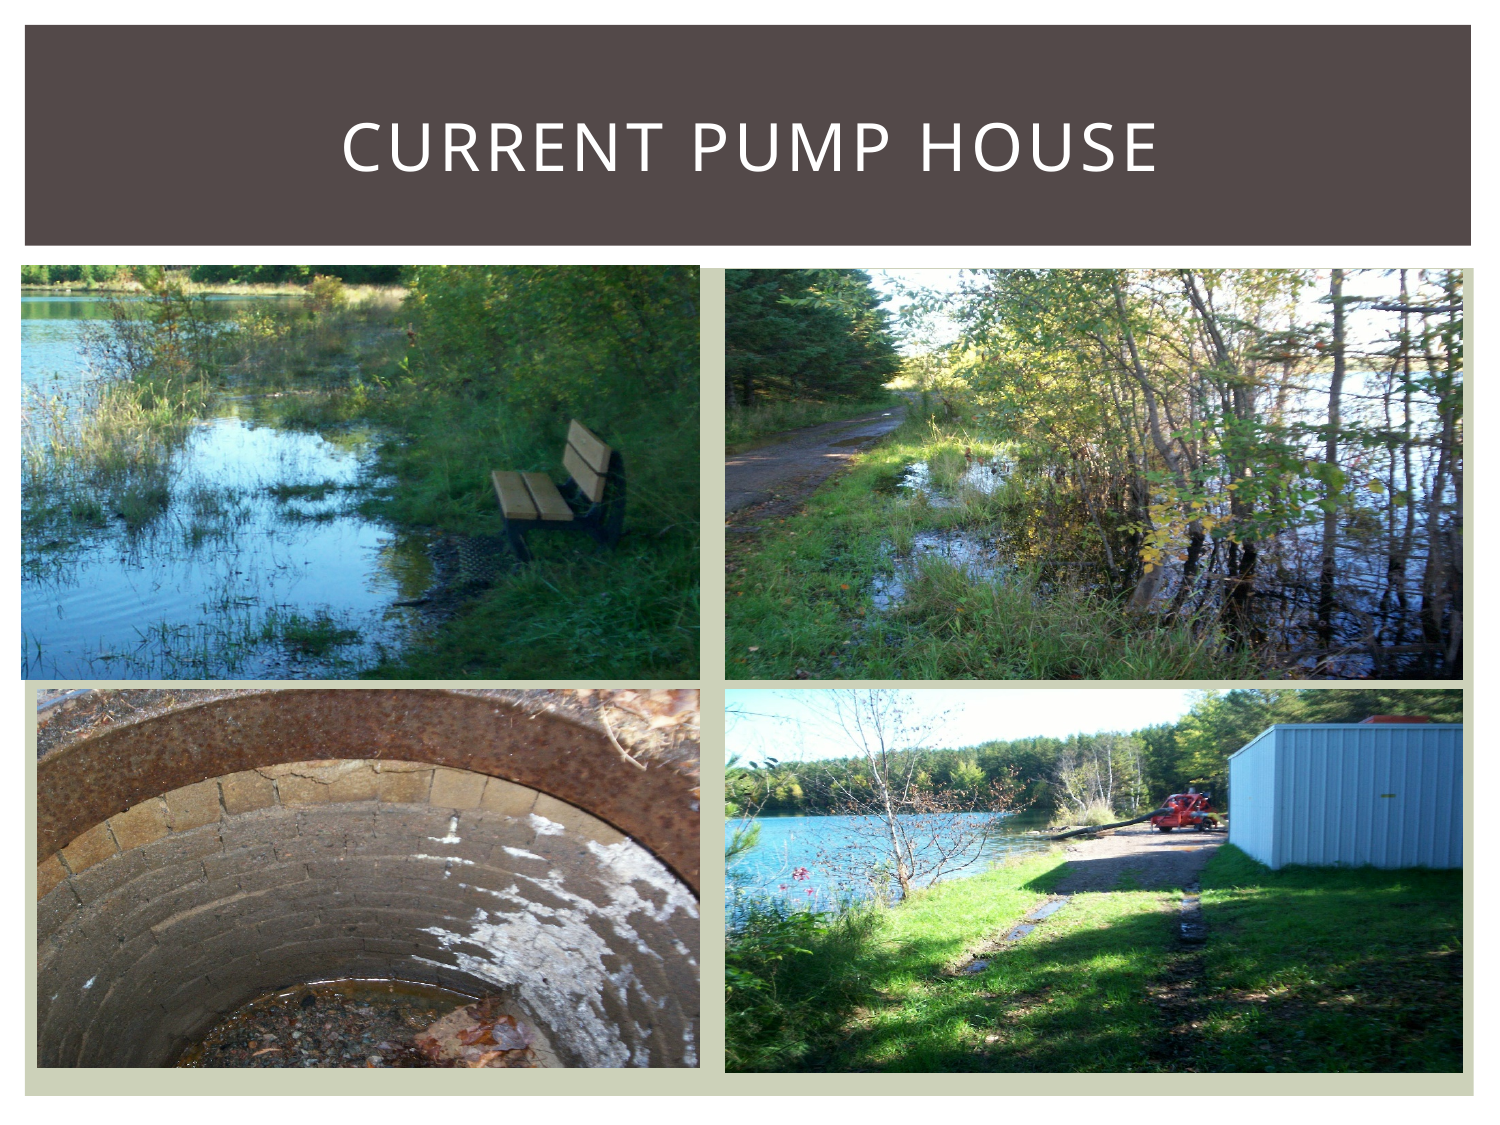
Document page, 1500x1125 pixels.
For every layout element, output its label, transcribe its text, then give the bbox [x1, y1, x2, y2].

title Current pump house [62, 58, 1438, 232]
picture [37, 688, 701, 1069]
picture [724, 269, 1463, 681]
picture [724, 689, 1463, 1073]
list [20, 265, 701, 681]
